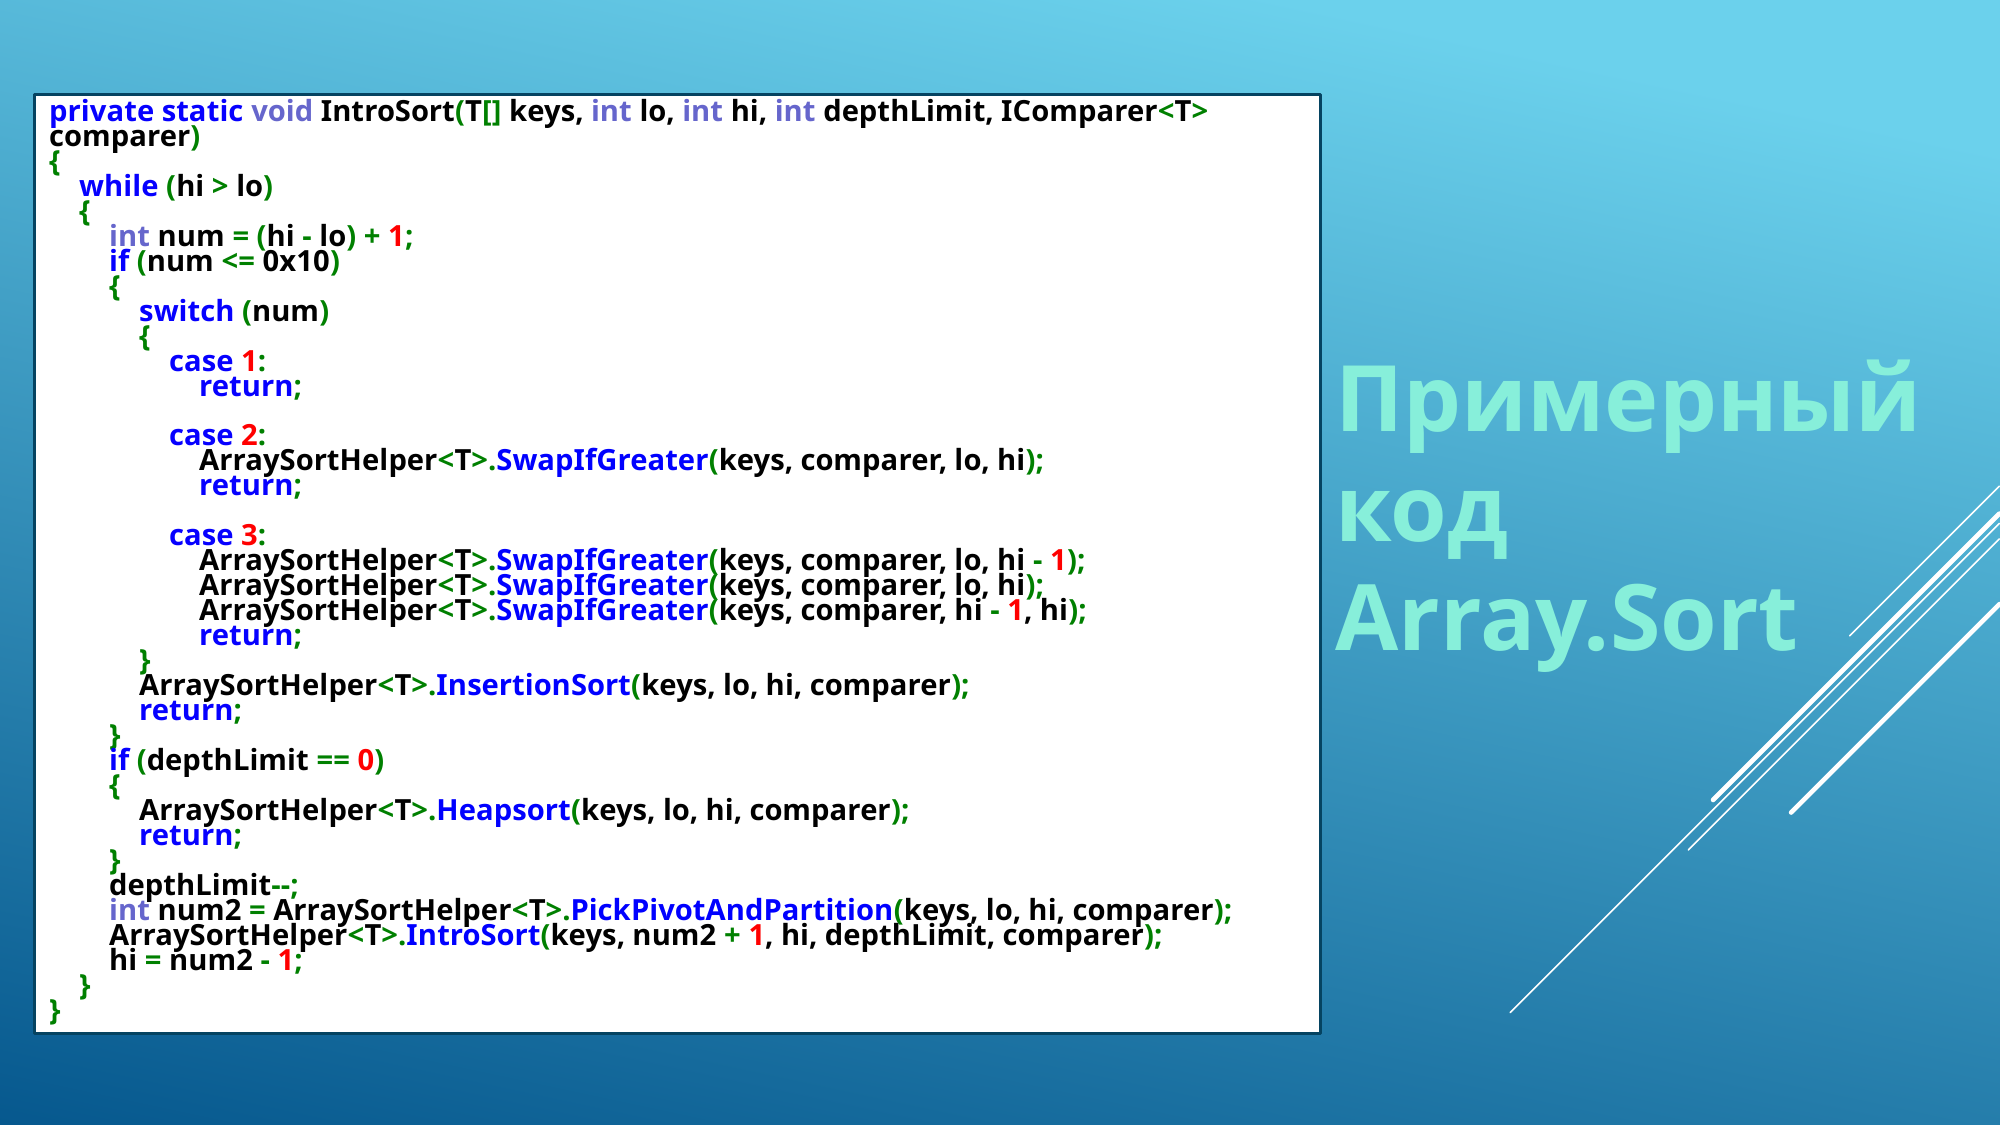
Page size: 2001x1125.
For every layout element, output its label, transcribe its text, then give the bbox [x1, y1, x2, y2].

text_box private static void IntroSort(T[] keys, int lo, int hi, int depthLimit, IComparer<T> comparer) { while (hi > lo) { int num = (hi - lo) + 1; if (num <= 0x10) { switch (num) { case 1: return; case 2: ArraySortHelper<T>.SwapIfGreater(keys, comparer, lo, hi); return; case 3: ArraySortHelper<T>.SwapIfGreater(keys, comparer, lo, hi - 1); ArraySortHelper<T>.SwapIfGreater(keys, comparer, lo, hi); ArraySortHelper<T>.SwapIfGreater(keys, comparer, hi - 1, hi); return; } ArraySortHelper<T>.InsertionSort(keys, lo, hi, comparer); return; } if (depthLimit == 0) { ArraySortHelper<T>.Heapsort(keys, lo, hi, comparer); return; } depthLimit--; int num2 = ArraySortHelper<T>.PickPivotAndPartition(keys, lo, hi, comparer); ArraySortHelper<T>.IntroSort(keys, num2 + 1, hi, depthLimit, comparer); hi = num2 - 1; } } [33, 93, 1322, 1035]
text_box Примерный код Array.Sort [1320, 331, 2000, 677]
